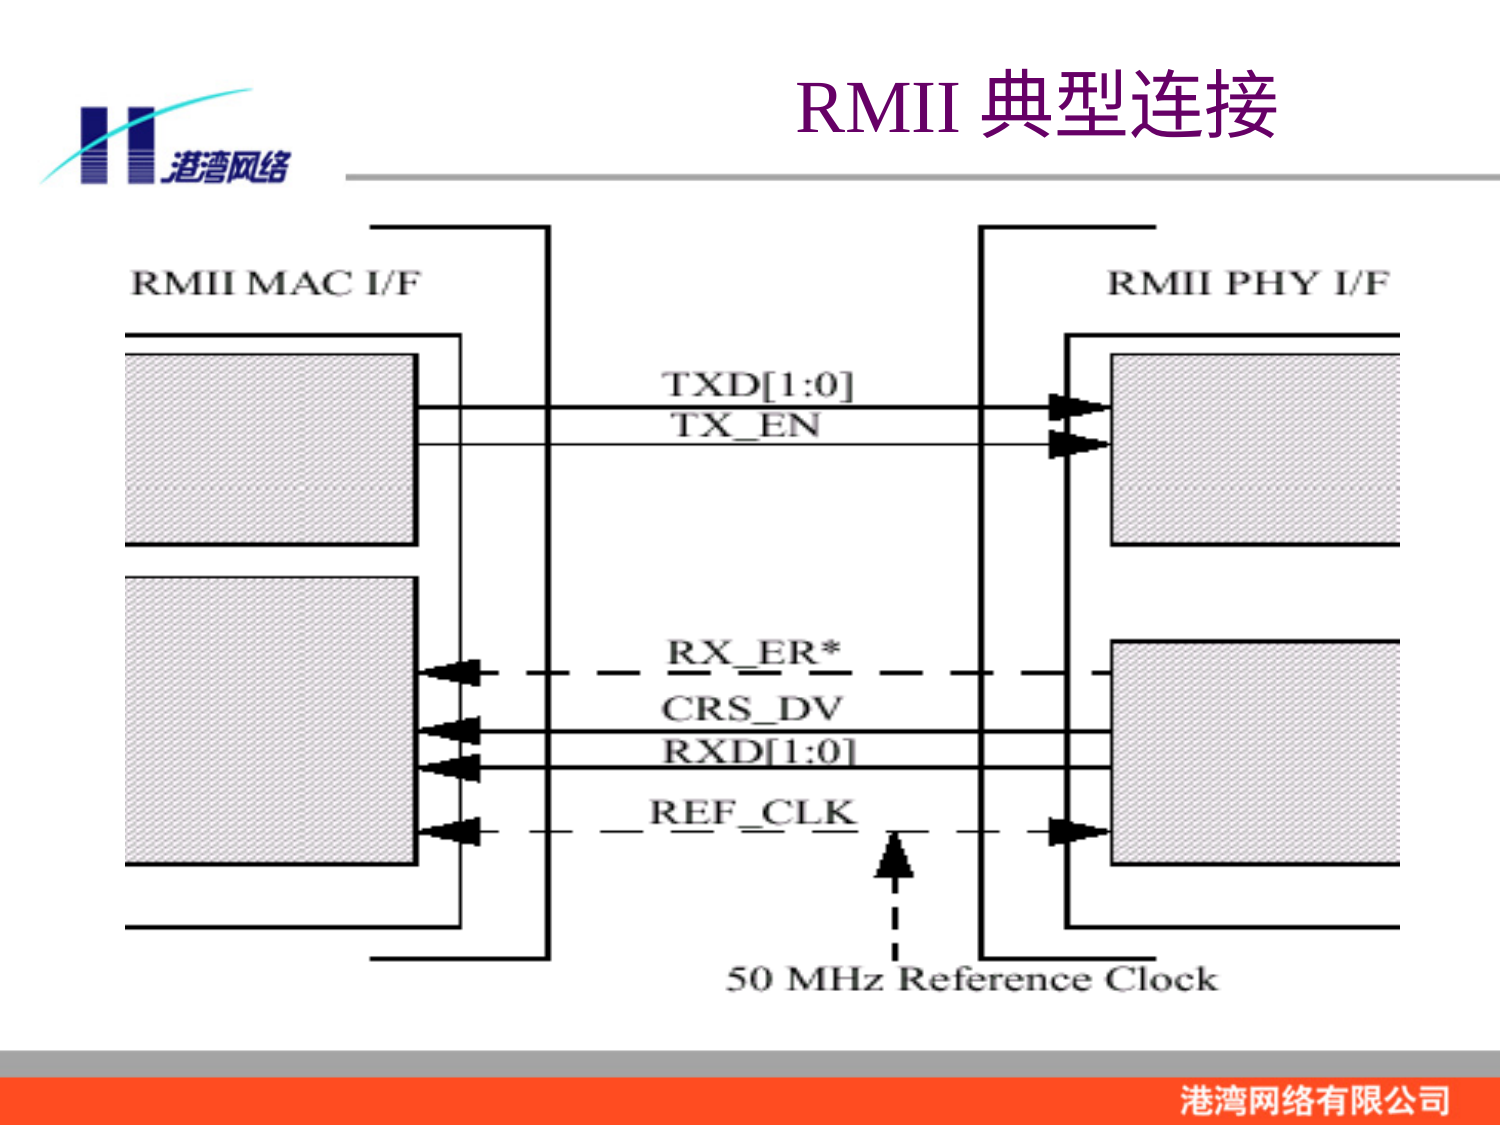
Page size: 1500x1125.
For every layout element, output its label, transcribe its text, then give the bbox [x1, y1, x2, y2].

title RMII典型连接 [650, 50, 1425, 150]
picture [0, 0, 1500, 1125]
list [124, 212, 1401, 1001]
